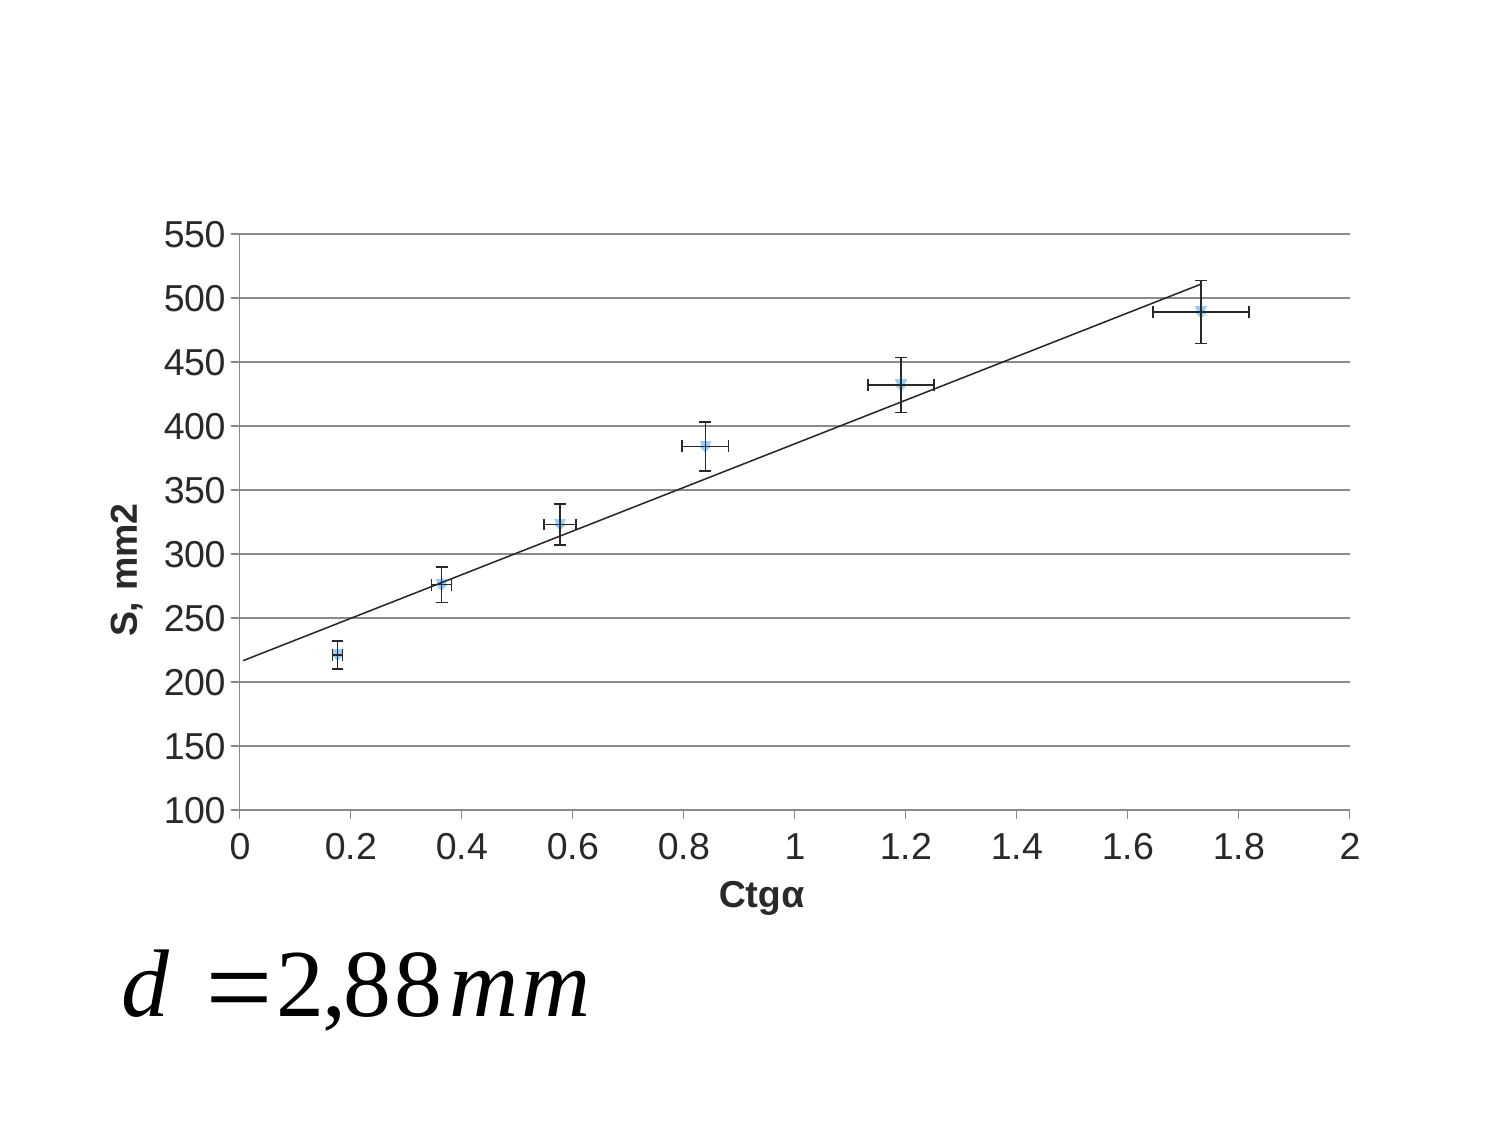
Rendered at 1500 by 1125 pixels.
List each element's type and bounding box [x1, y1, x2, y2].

chart [90, 197, 1410, 928]
text_box [107, 928, 603, 1057]
